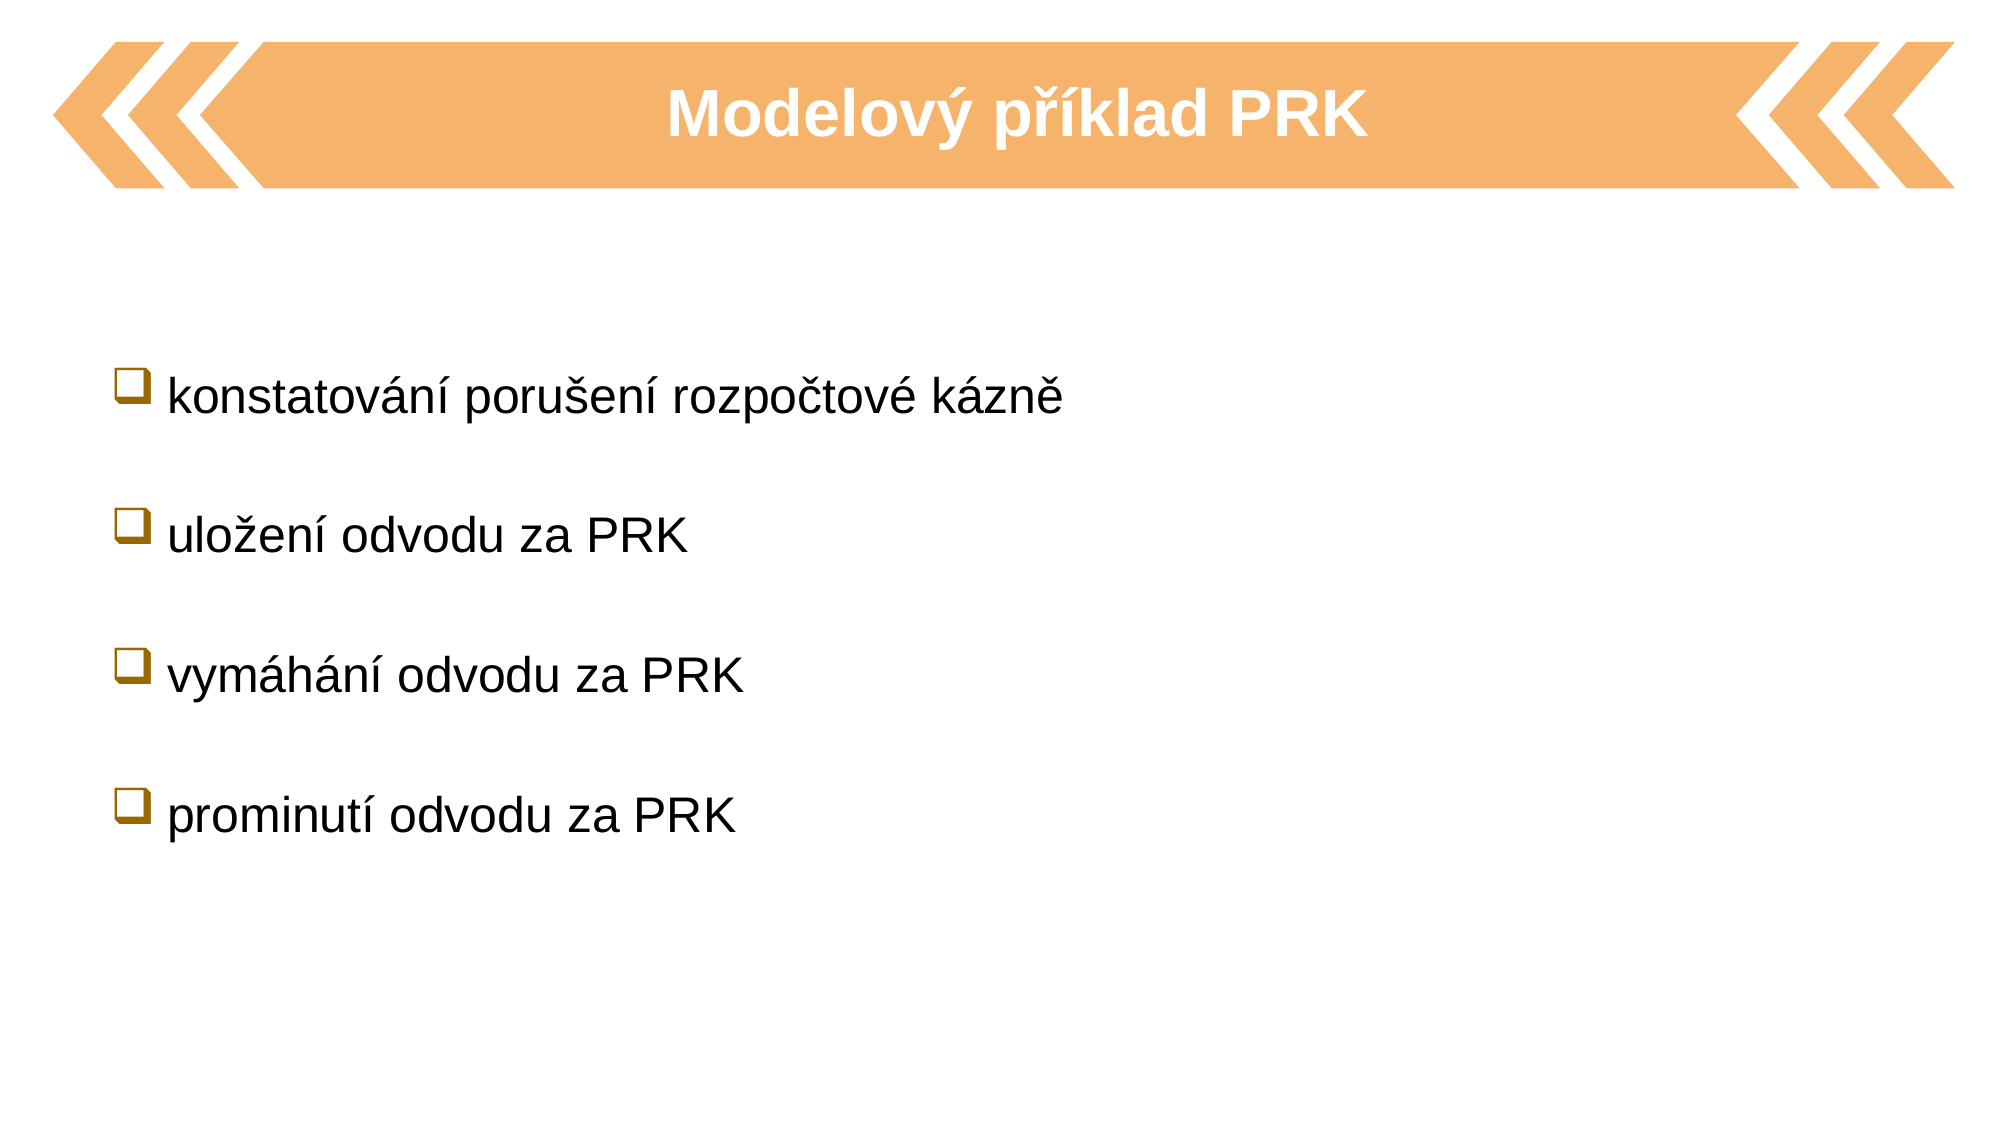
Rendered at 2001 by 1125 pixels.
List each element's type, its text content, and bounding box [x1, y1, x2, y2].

text_box konstatování porušení rozpočtové kázně uložení odvodu za PRK vymáhání odvodu za PRK prominutí odvodu za PRK [95, 215, 1942, 851]
list Modelový příklad PRK [69, 46, 1968, 185]
